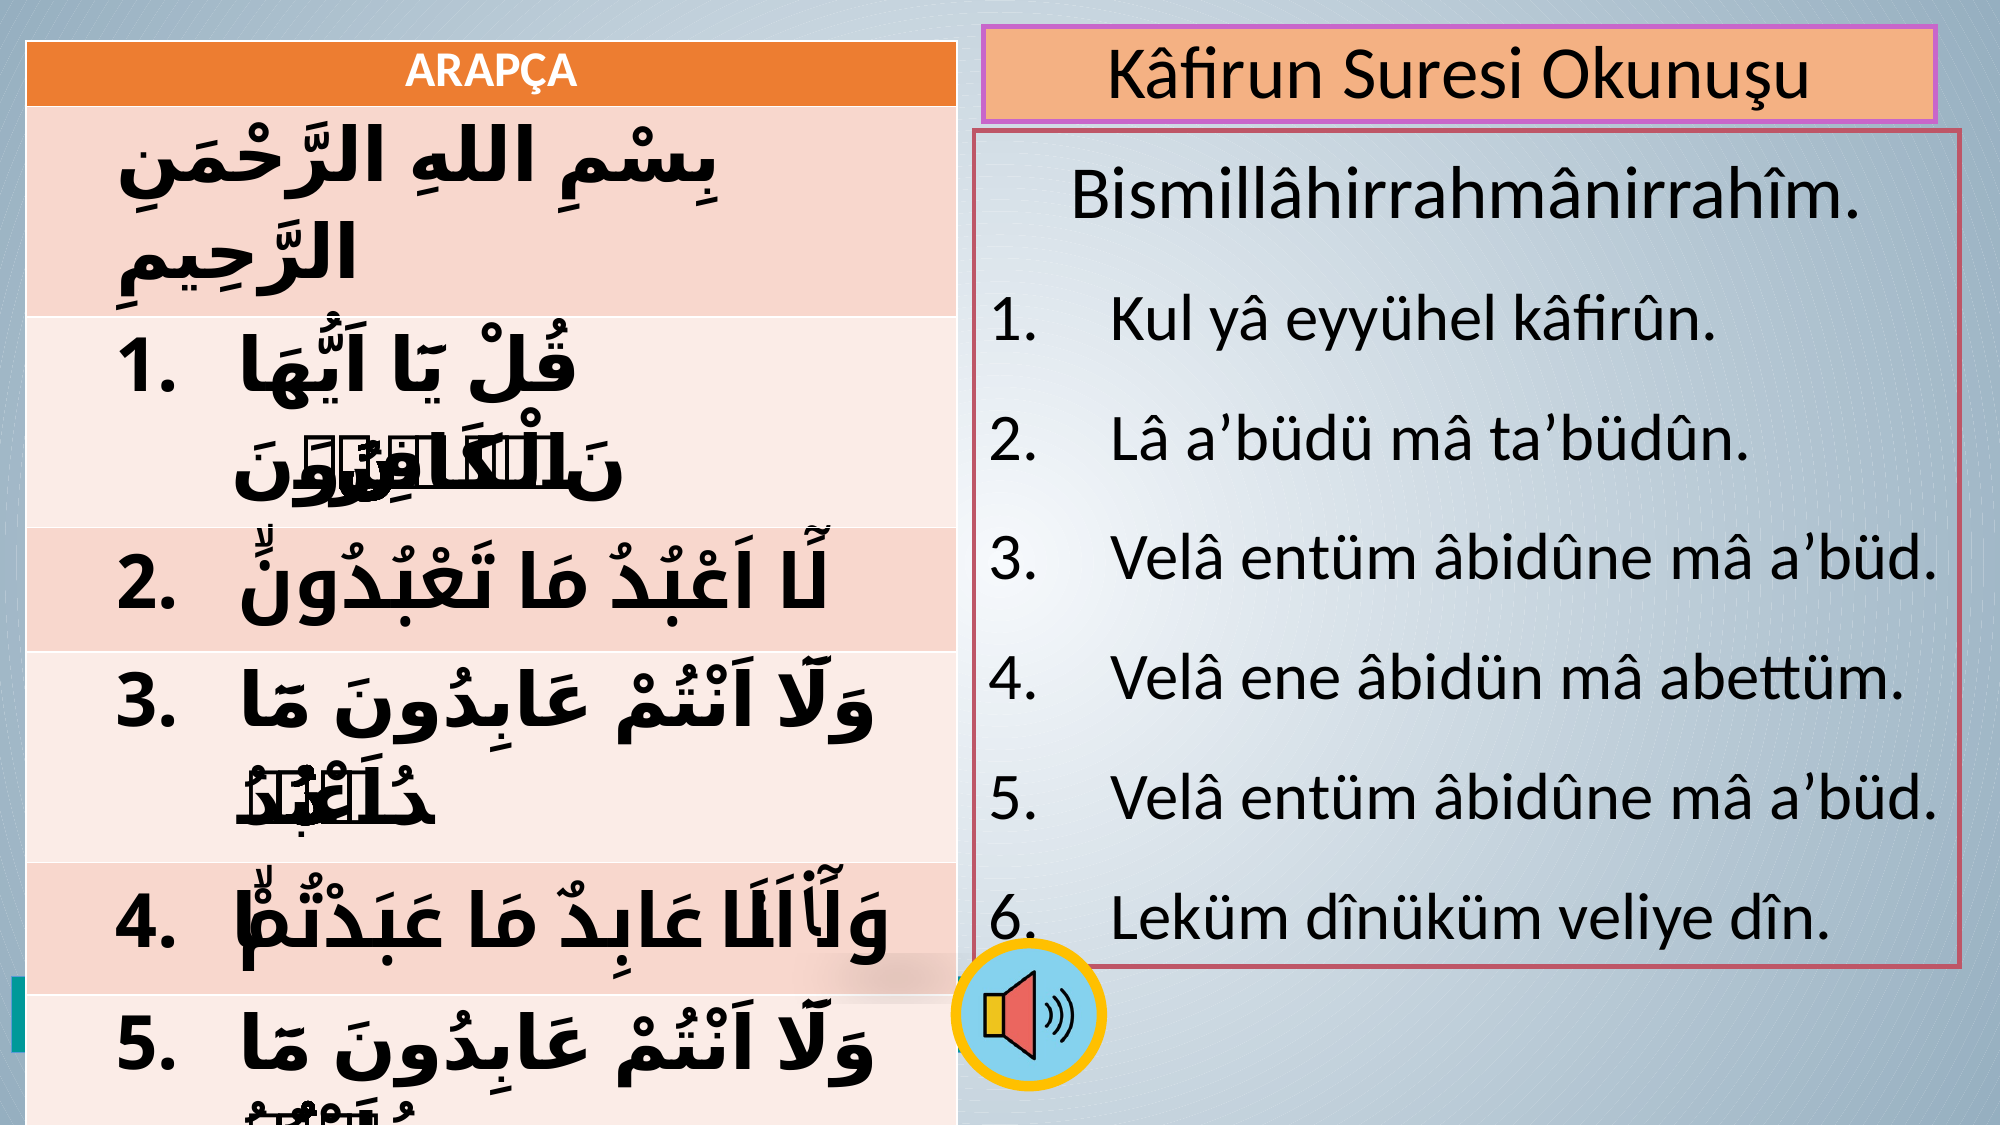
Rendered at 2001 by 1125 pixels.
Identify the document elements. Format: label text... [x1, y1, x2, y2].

table_cell وَلَٓا اَنْتُمْ عَابِدُونَ مَٓا اَعْبُدُۜ [27, 996, 956, 1125]
text_box Kâfirun suresini dinlemek için tıklayınız [11, 976, 25, 1053]
table_cell وَلَٓا اَنَا۬ عَابِدٌ مَا عَبَدْتُمْۙ [27, 863, 956, 994]
text_box Bismillâhirrahmânirrahîm. Kul yâ eyyühel kâfirûn. Lâ a’büdü mâ ta’büdûn. Velâ entüm âbidûne mâ a’büd. Velâ ene âbidün mâ abettüm. Velâ entüm âbidûne mâ a’büd. Leküm dînüküm veliye dîn. [973, 129, 1961, 967]
table_cell لَٓا اَعْبُدُ مَا تَعْبُدُونَۙ [27, 528, 956, 651]
table_cell قُلْ يَٓا اَيُّهَا الْـكَافِرُونَۙ [27, 318, 956, 527]
picture [955, 943, 1102, 1087]
title Kâfirun Suresi Okunuşu [983, 26, 1936, 122]
table_cell وَلَٓا اَنْتُمْ عَابِدُونَ مَٓا اَعْبُدُۚ [27, 653, 956, 862]
table_header ARAPÇA [27, 42, 956, 106]
table_cell بِسْمِ اللهِ الرَّحْمَنِ الرَّحِيمِ [27, 107, 956, 316]
